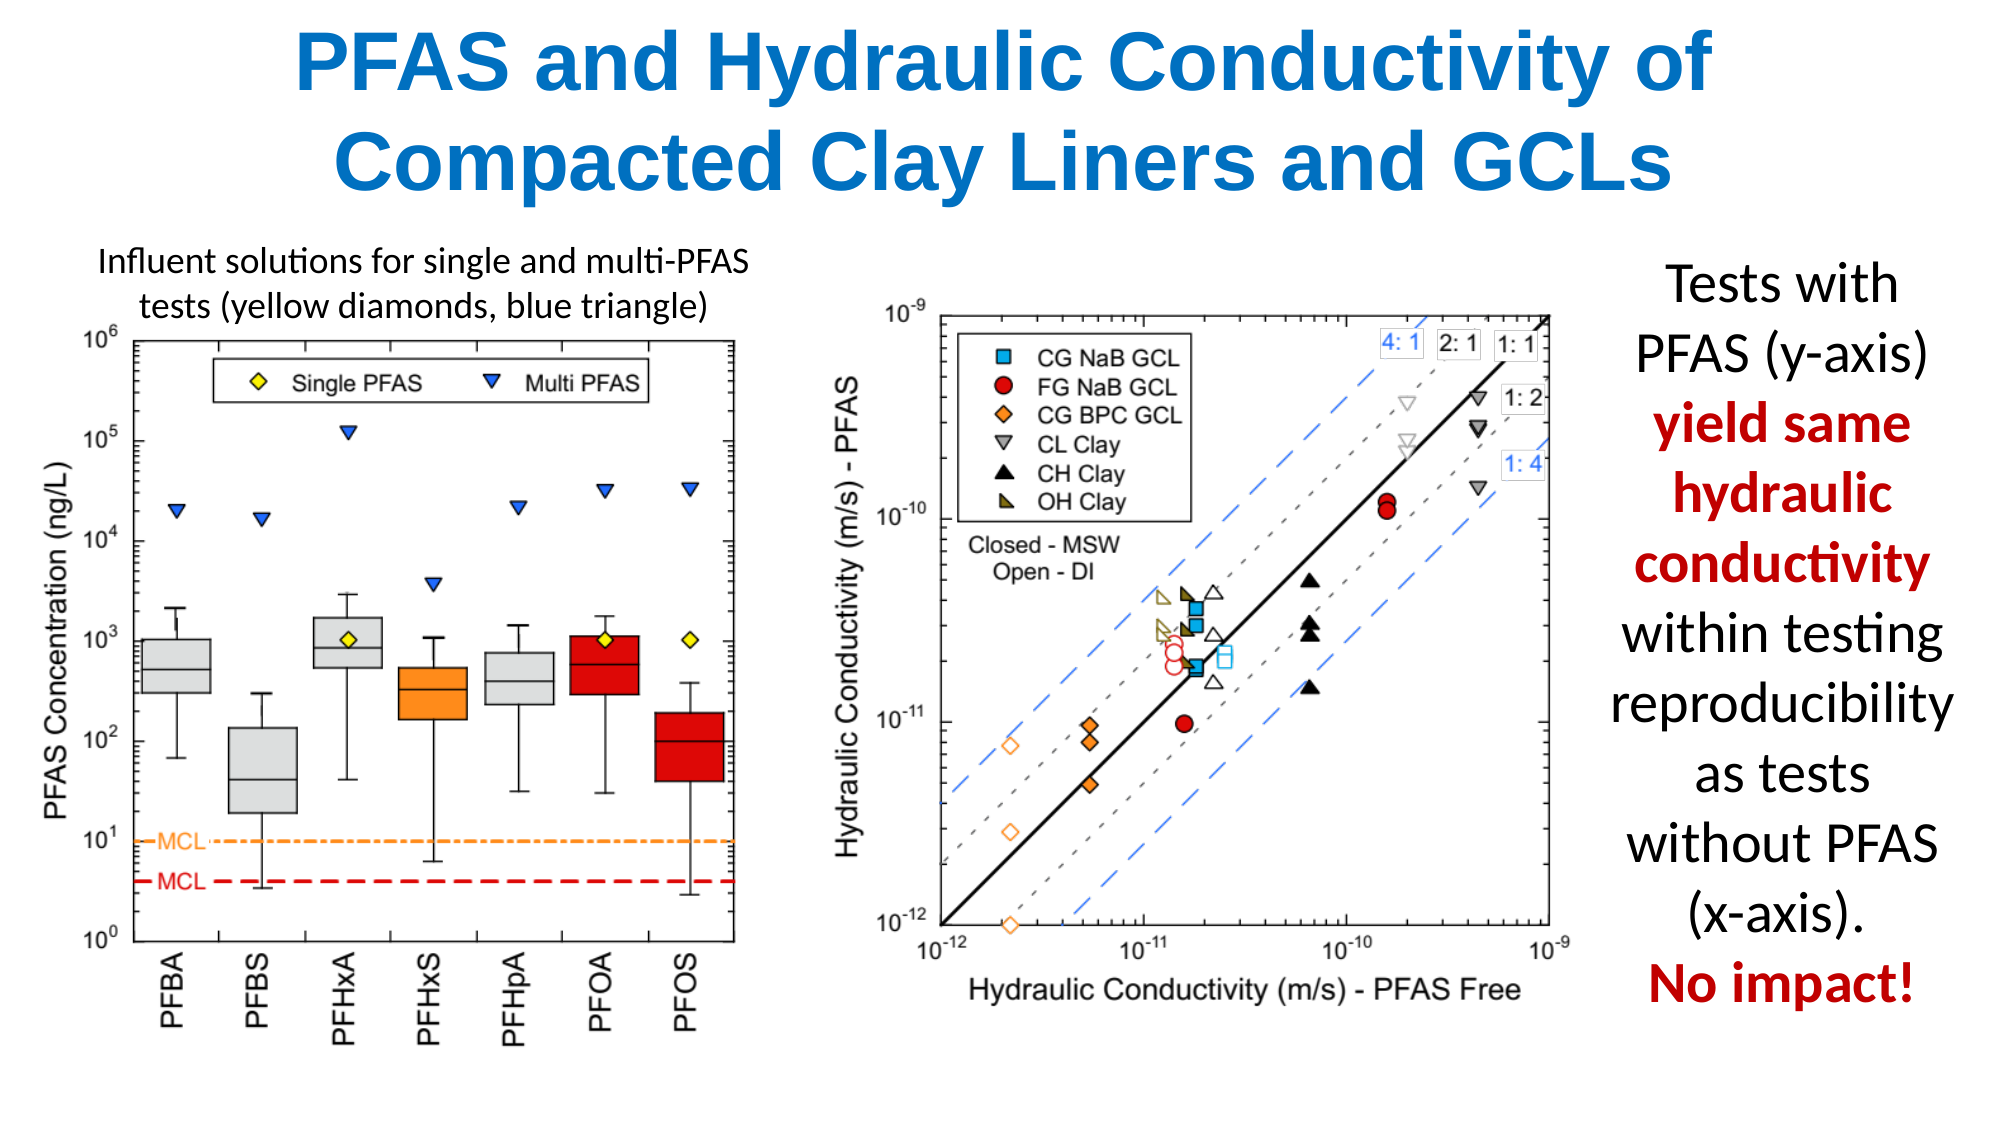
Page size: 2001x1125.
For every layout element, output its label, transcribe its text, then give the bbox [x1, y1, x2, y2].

text_box Tests with PFAS (y-axis) yield same hydraulic conductivity within testing reproducibility as tests without PFAS (x-axis). No impact! [1590, 236, 1975, 1022]
picture [30, 317, 748, 1055]
picture [822, 289, 1577, 1014]
text_box Influent solutions for single and multi-PFAS tests (yellow diamonds, blue triangle) [53, 228, 795, 334]
text_box PFAS and Hydraulic Conductivity of Compacted Clay Liners and GCLs [96, 0, 1912, 188]
